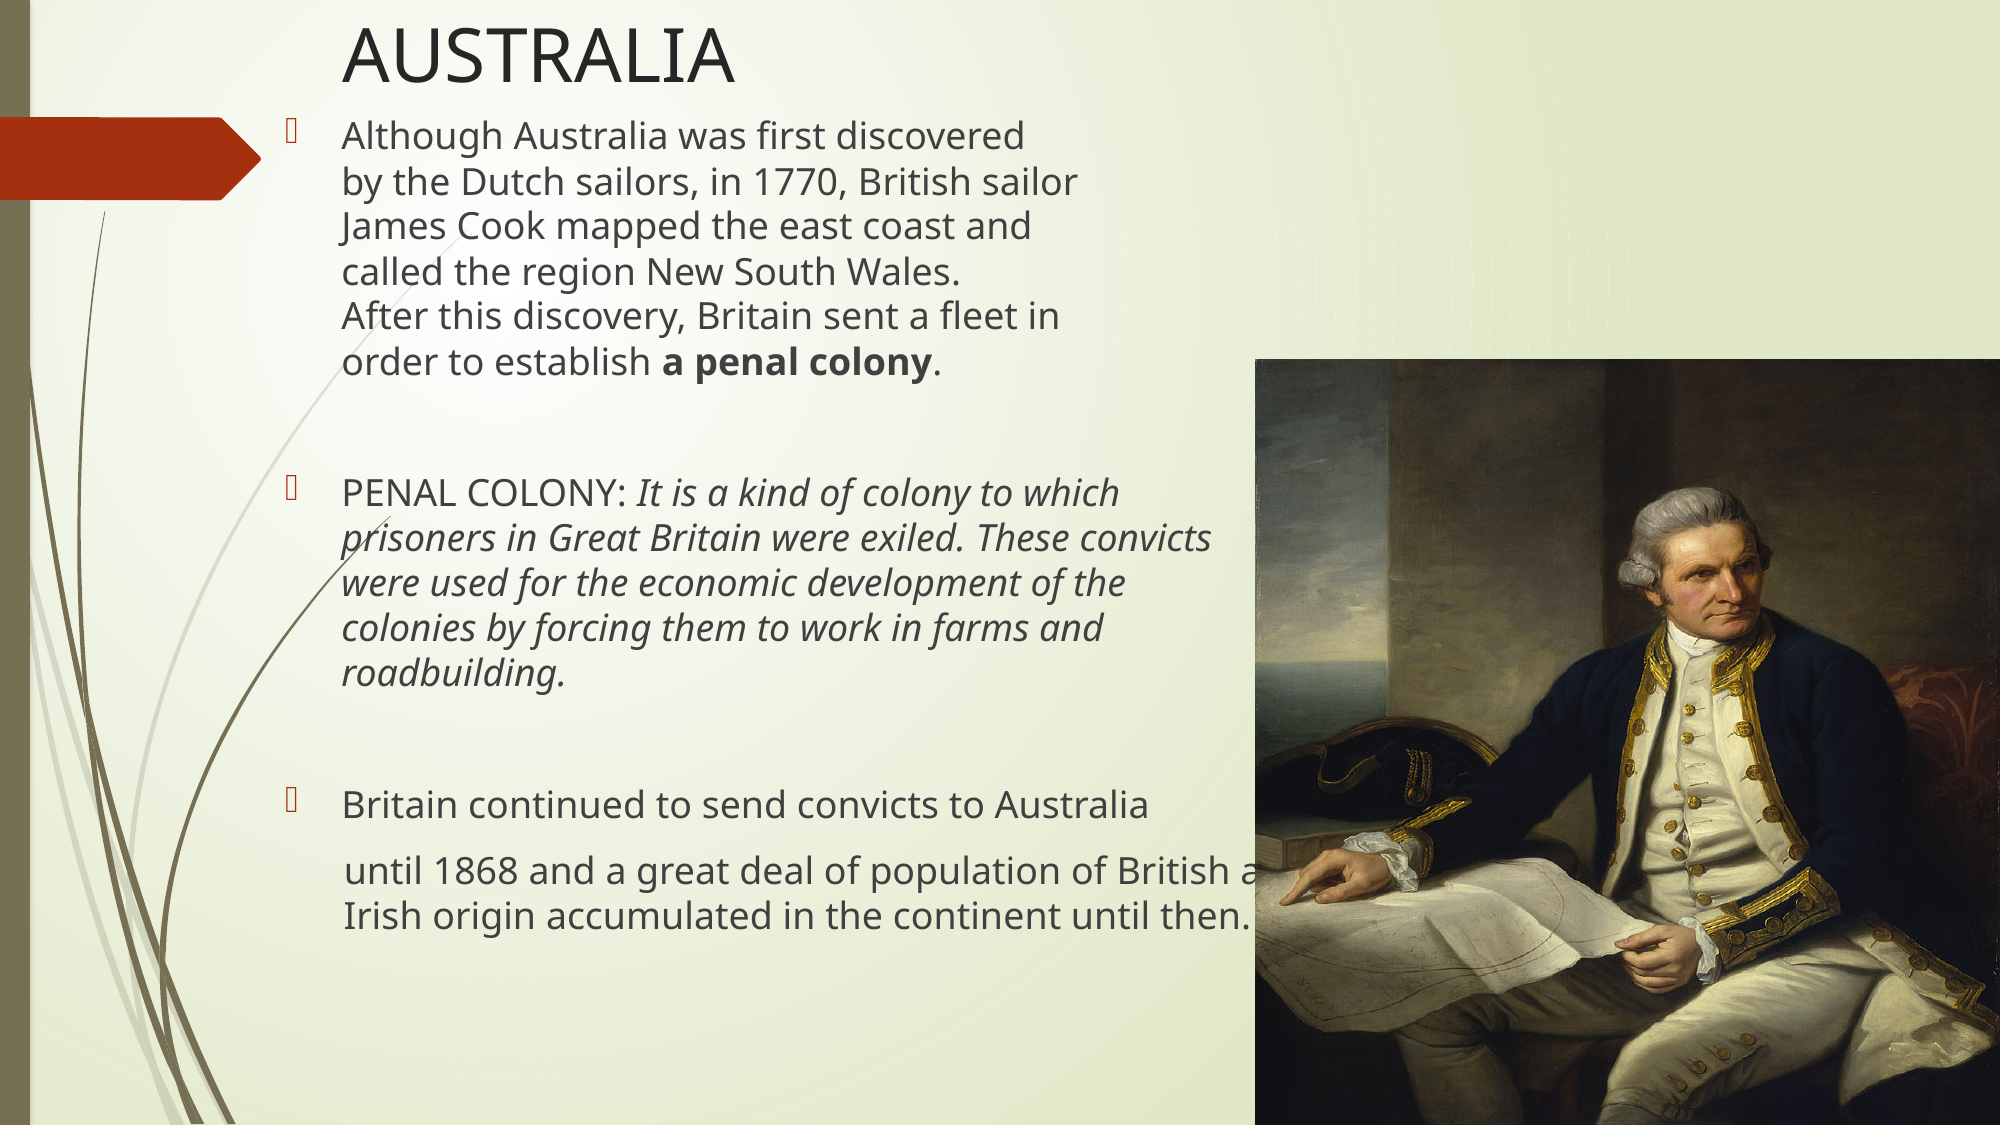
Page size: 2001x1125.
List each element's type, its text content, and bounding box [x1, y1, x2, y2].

list Although Australia was first discovered by the Dutch sailors, in 1770, British sailor James Cook mapped the east coast and called the region New South Wales. After this discovery, Britain sent a fleet in order to establish a penal colony. PENAL COLONY: It is a kind of colony to which prisoners in Great Britain were exiled. These convicts were used for the economic development of the colonies by forcing them to work in farms and roadbuilding. Britain continued to send convicts to Australia until 1868 and a great deal of population of British and Irish origin accumulated in the continent until then. [270, 105, 1733, 1076]
picture [1255, 359, 2000, 1125]
title AUSTRALIA [327, 0, 1789, 211]
